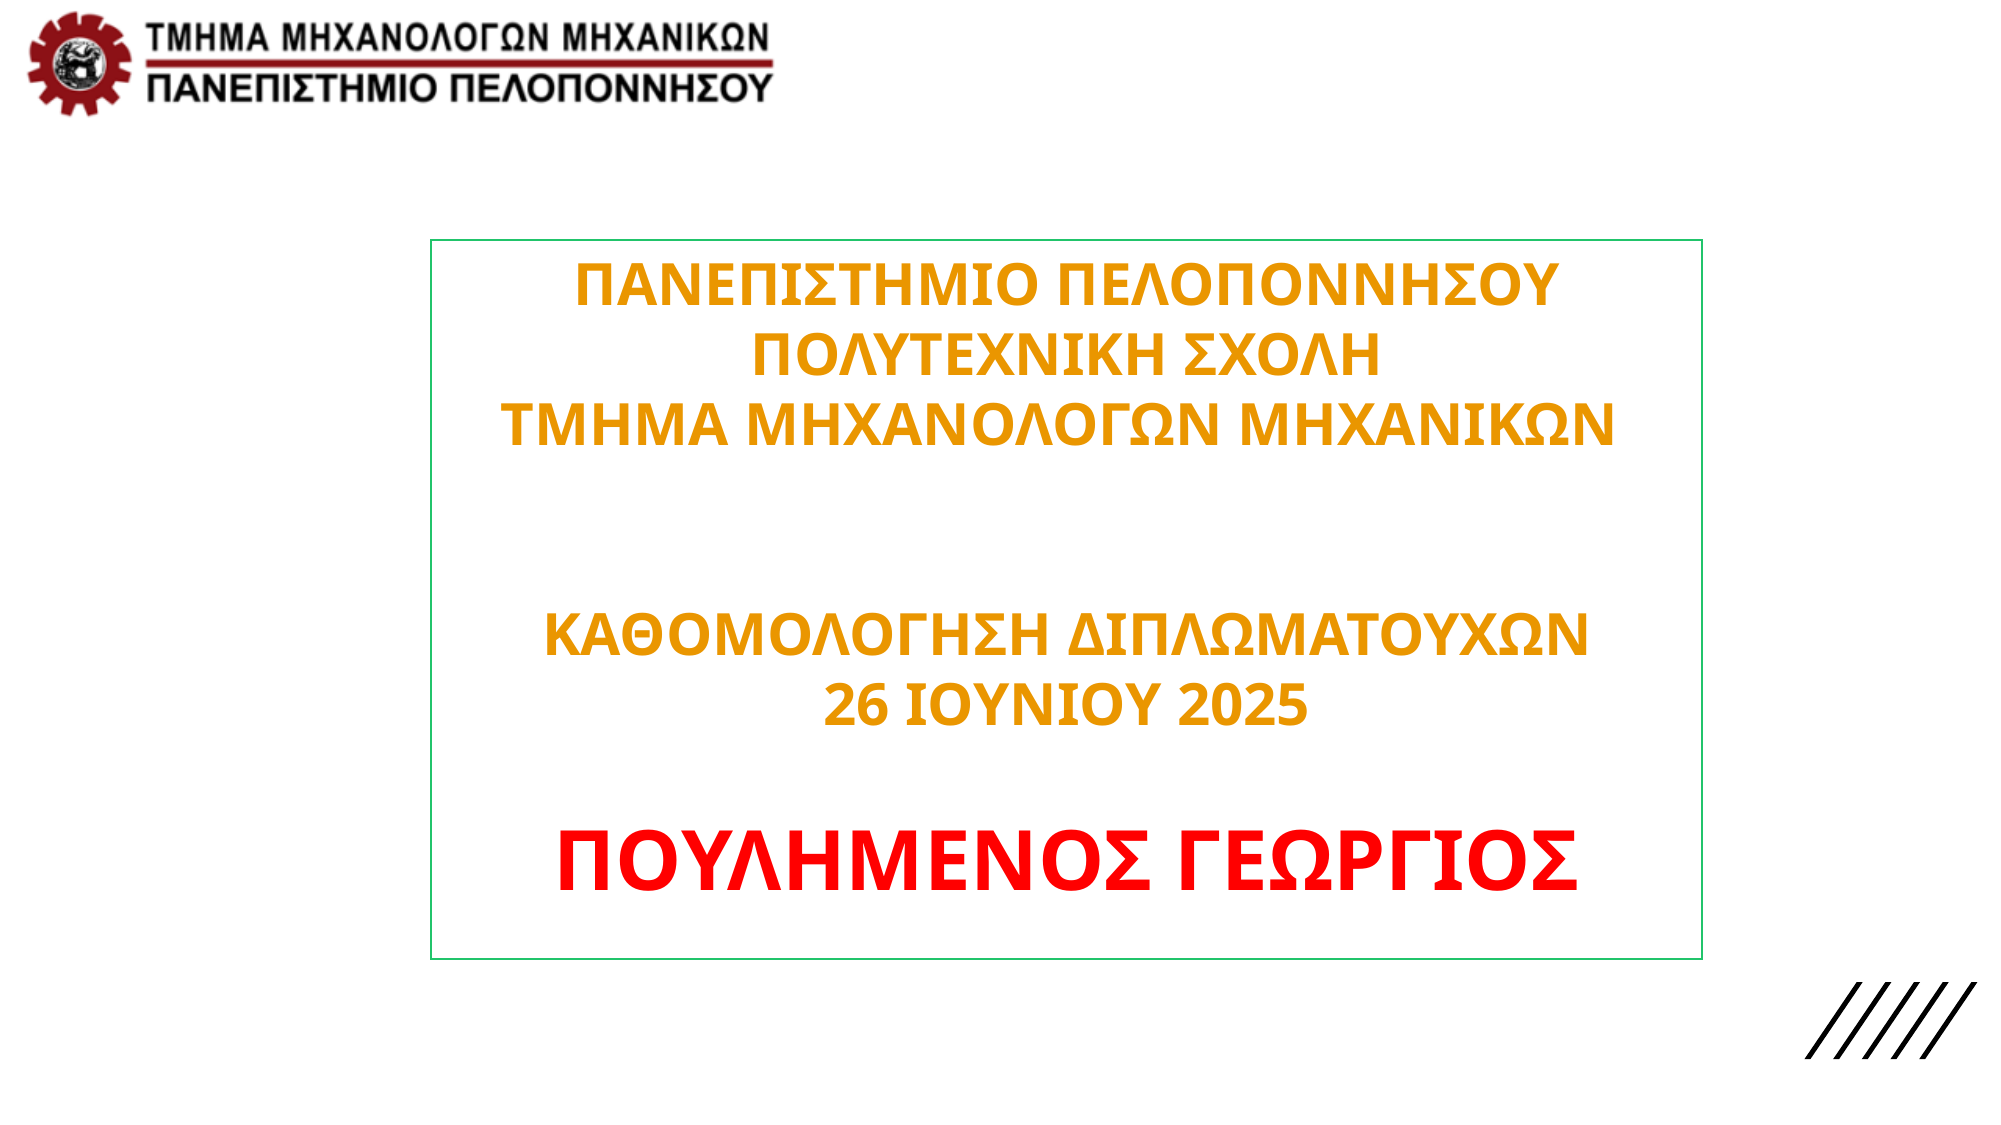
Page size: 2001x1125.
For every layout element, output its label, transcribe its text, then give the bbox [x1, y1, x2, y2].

picture [24, 10, 775, 118]
text_box ΠΑΝΕΠΙΣΤΗΜΙΟ ΠΕΛΟΠΟΝΝΗΣΟΥ ΠΟΛΥΤΕΧΝΙΚΗ ΣΧΟΛΗ ΤΜΗΜΑ ΜΗΧΑΝΟΛΟΓΩΝ ΜΗΧΑΝΙΚΩΝ ΚΑΘΟΜΟΛΟΓΗΣΗ ΔΙΠΛΩΜΑΤΟΥΧΩΝ 26 ΙΟΥΝΙΟΥ 2025 ΠΟΥΛΗΜΕΝΟΣ ΓΕΩΡΓΙΟΣ [430, 239, 1703, 960]
